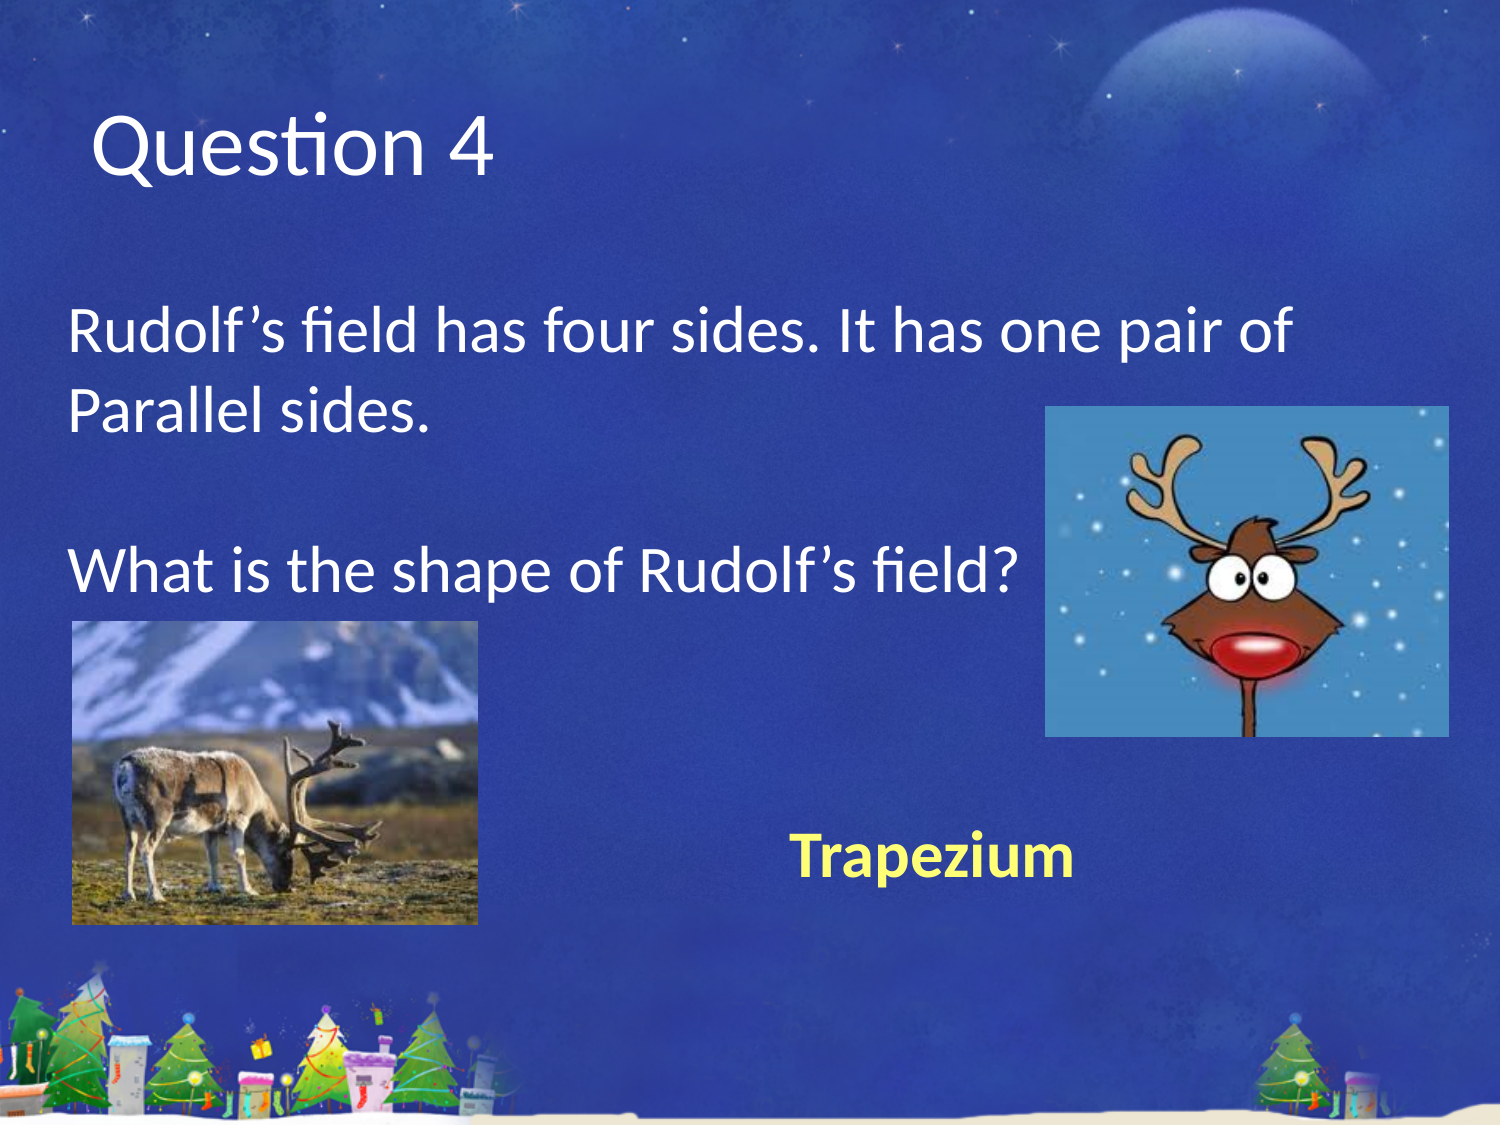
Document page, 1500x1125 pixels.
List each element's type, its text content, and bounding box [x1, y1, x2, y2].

text_box Trapezium [774, 803, 1092, 899]
title Question 4 [75, 45, 1425, 233]
text_box Rudolf’s field has four sides. It has one pair of Parallel sides. What is the shape of Rudolf’s field? [52, 278, 1420, 614]
picture [0, 0, 1500, 1125]
